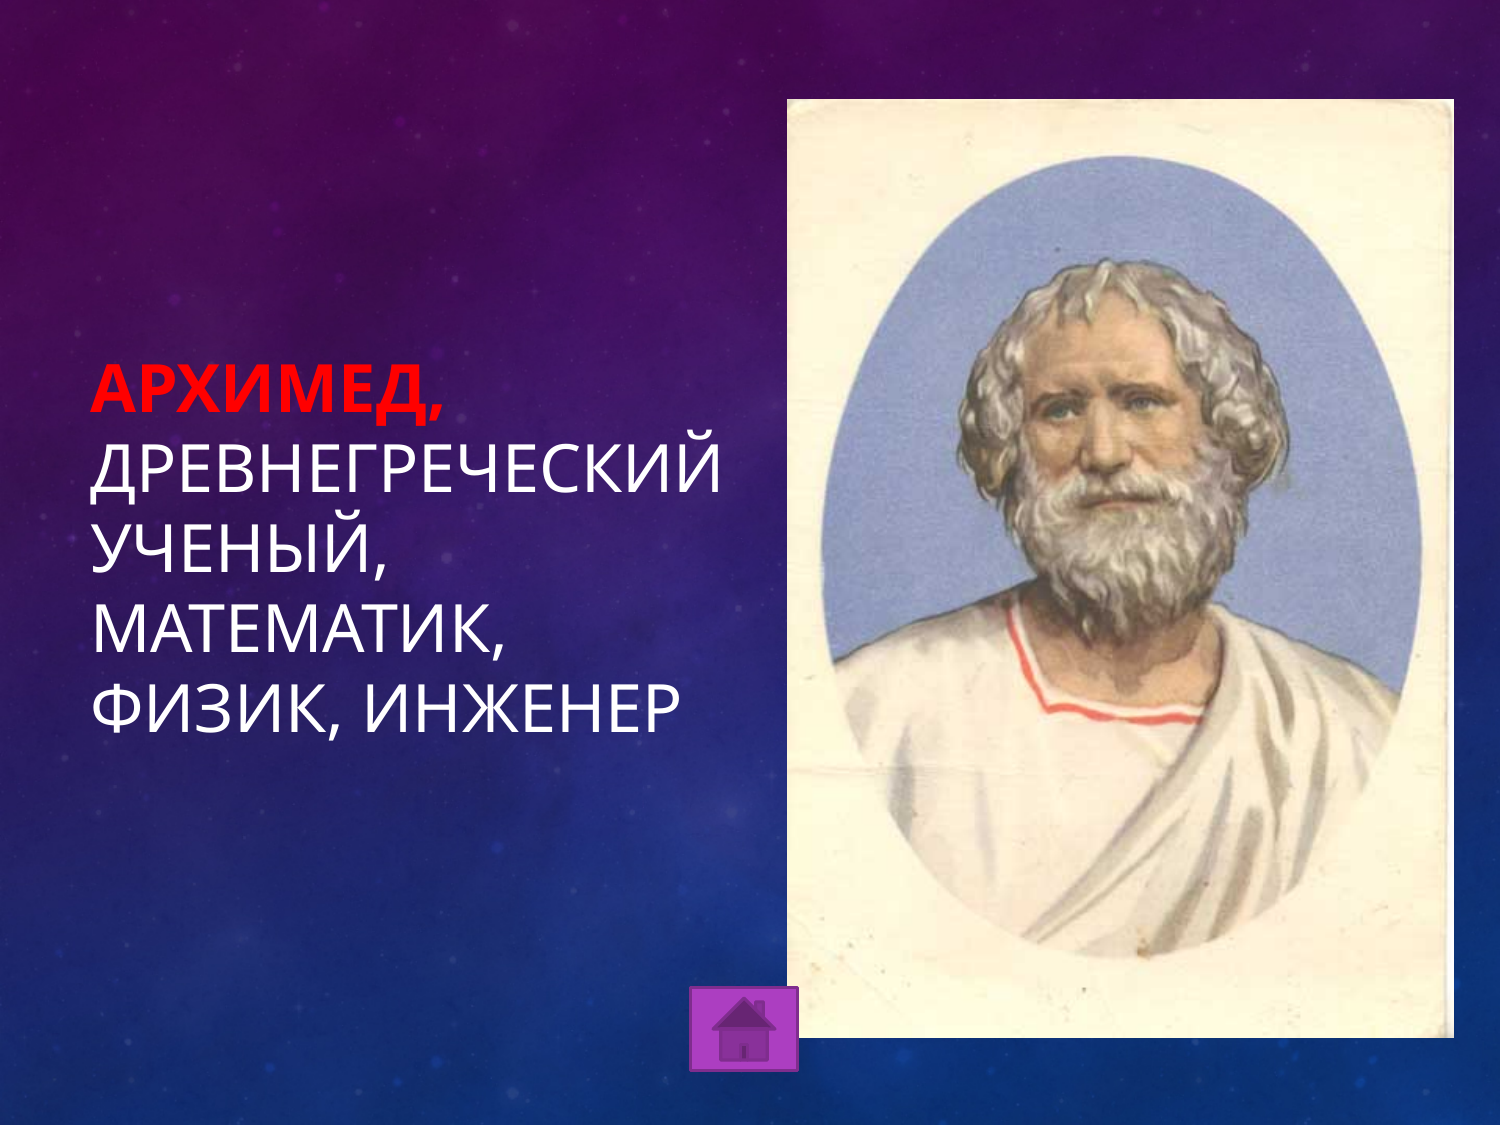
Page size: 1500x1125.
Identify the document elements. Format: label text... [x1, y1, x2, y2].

title Архимед, древнегреческий ученый, математик, физик, инженер [75, 187, 750, 905]
text_box [689, 986, 799, 1072]
picture [0, 0, 1500, 1125]
